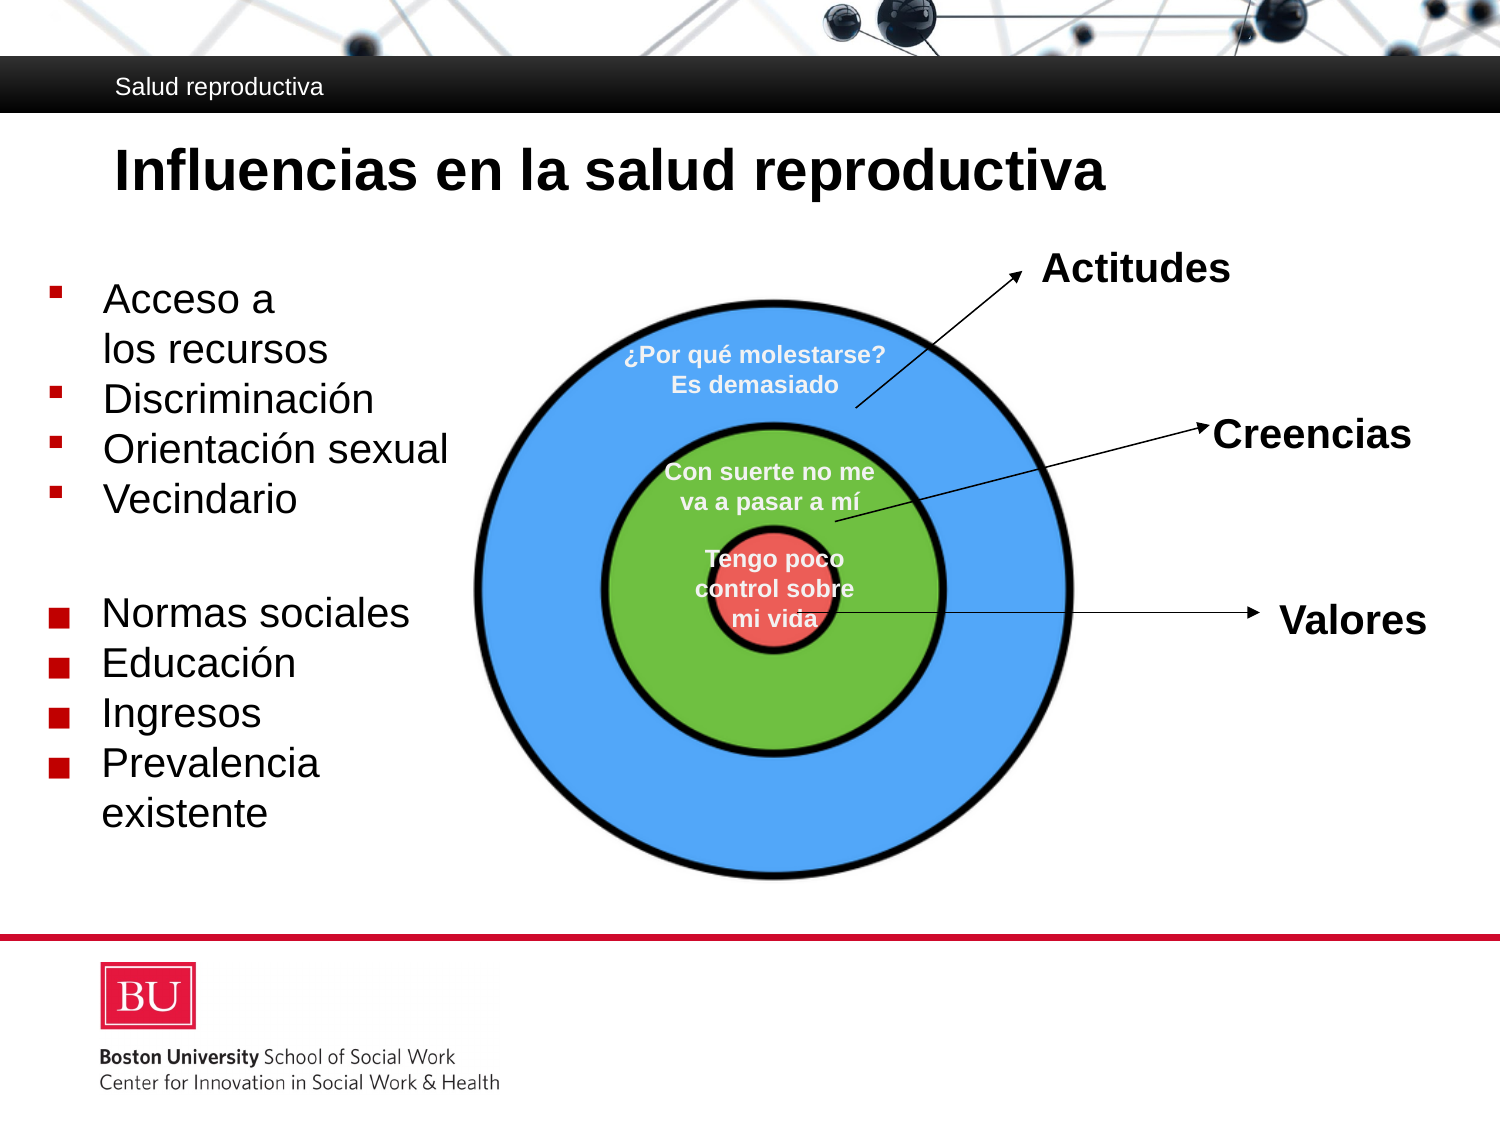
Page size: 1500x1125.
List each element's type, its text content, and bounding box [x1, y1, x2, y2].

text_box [855, 270, 1023, 409]
title Influencias en la salud reproductiva [99, 125, 1400, 238]
text_box Salud reproductiva [99, 62, 938, 113]
list Acceso a los recursos Discriminación Orientación sexual Vecindario [31, 264, 432, 551]
text_box Normas sociales Educación Ingresos Prevalencia existente [30, 577, 429, 885]
picture [434, 264, 1112, 908]
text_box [834, 424, 1211, 522]
text_box Actitudes [990, 232, 1283, 299]
picture [0, 0, 1500, 56]
text_box Valores [1207, 585, 1500, 651]
picture [99, 962, 500, 1095]
text_box Creencias [1166, 399, 1459, 466]
